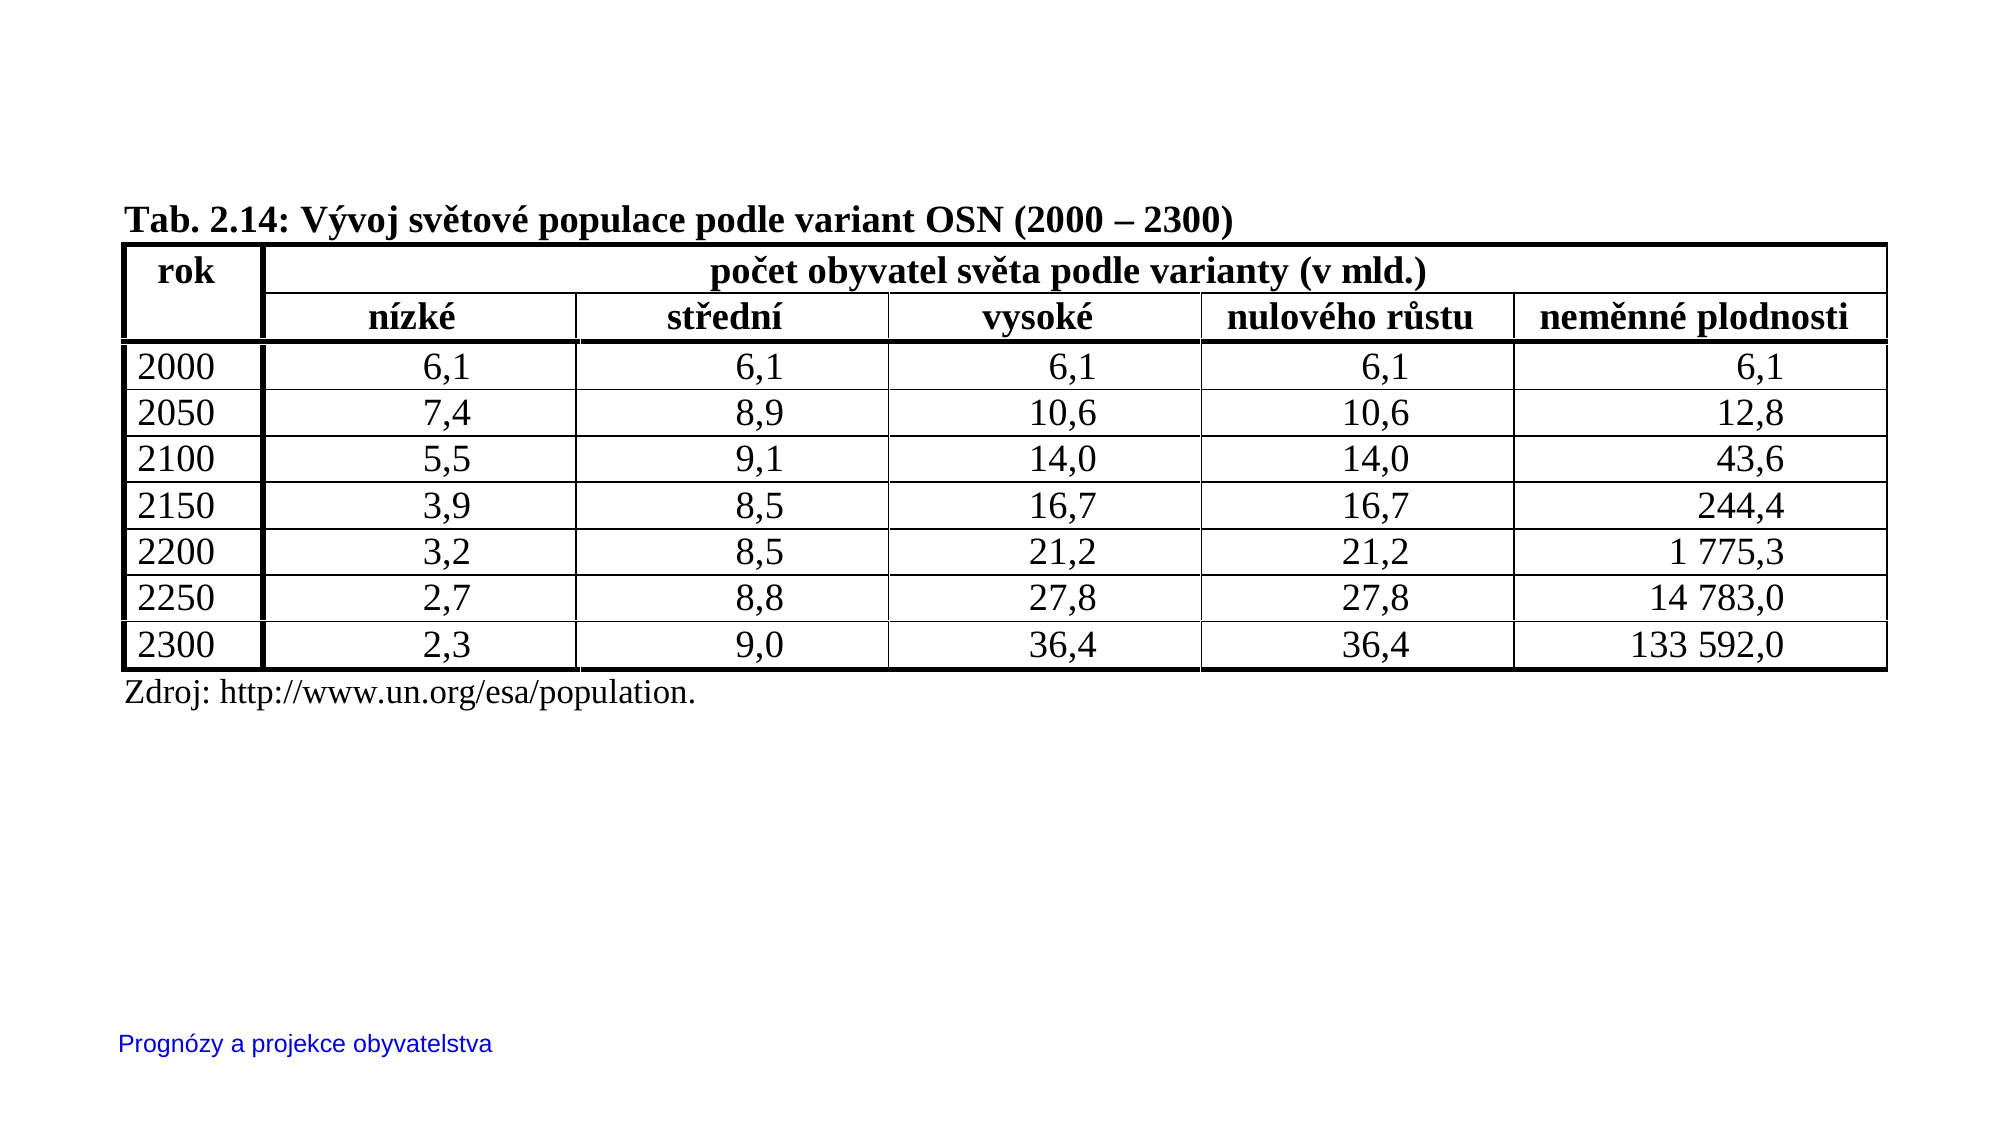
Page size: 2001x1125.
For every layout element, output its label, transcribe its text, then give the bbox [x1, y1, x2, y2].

picture [107, 196, 1889, 712]
footer Prognózy a projekce obyvatelstva [118, 1021, 1418, 1063]
